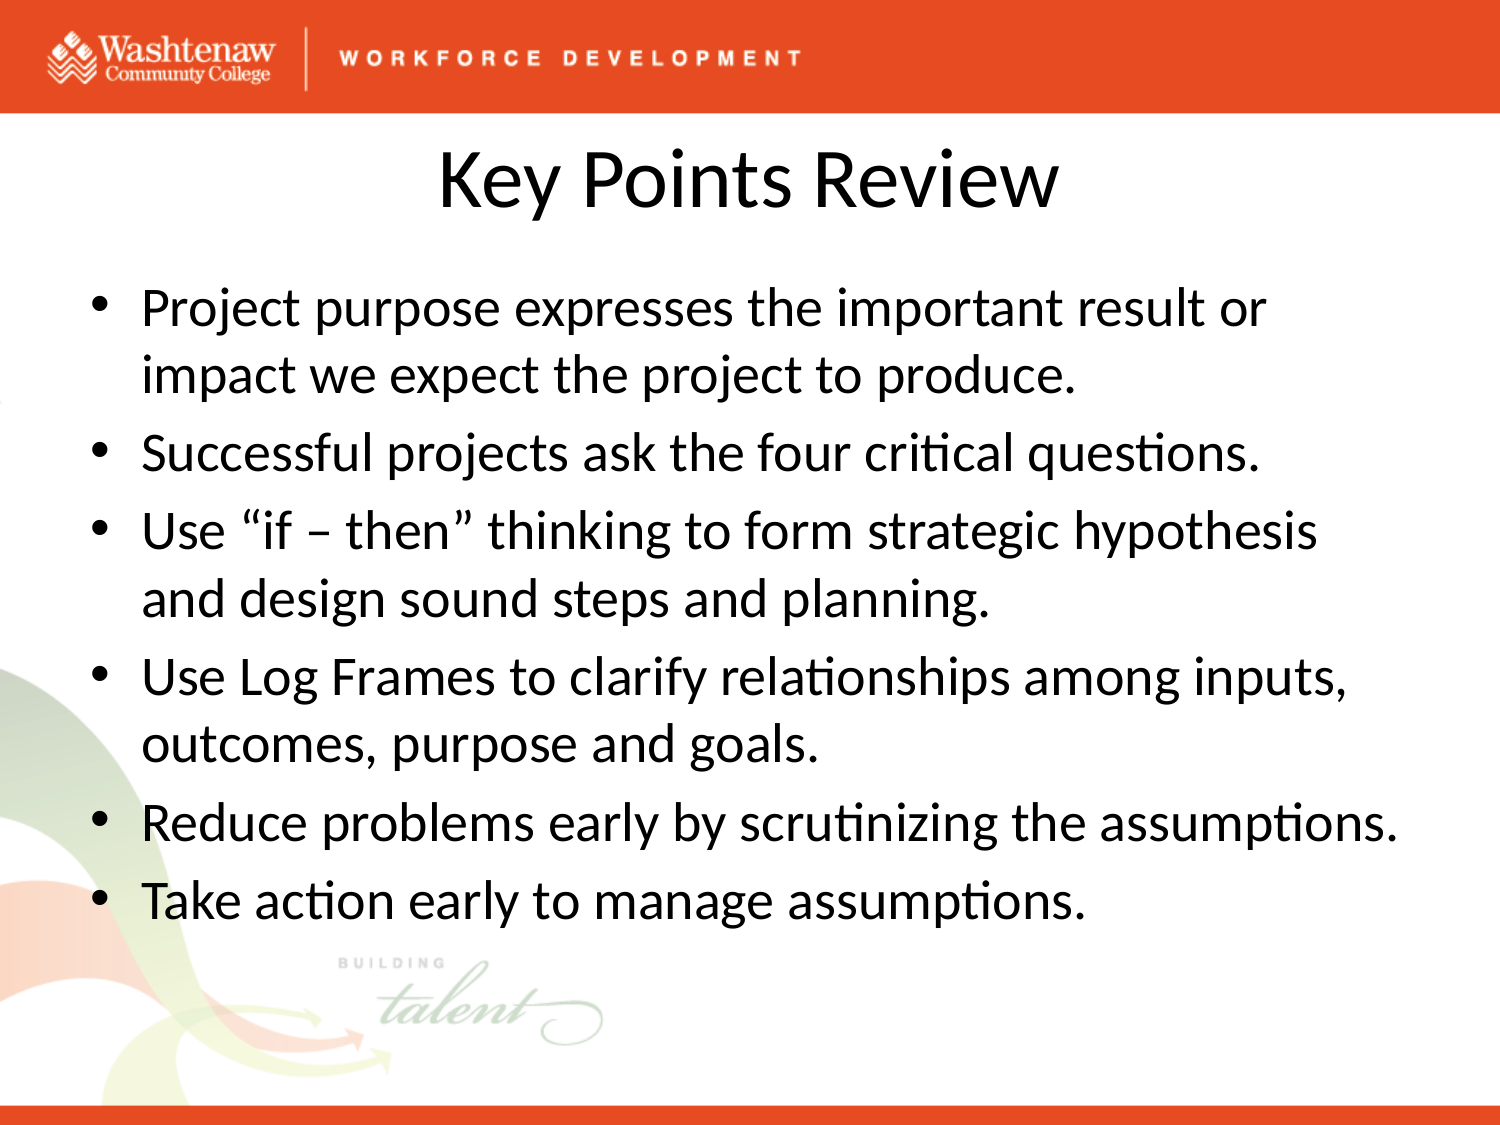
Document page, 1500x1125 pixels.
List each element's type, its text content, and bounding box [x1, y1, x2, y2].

title Key Points Review [75, 114, 1425, 233]
list Project purpose expresses the important result or impact we expect the project to produce. Successful projects ask the four critical questions. Use “if – then” thinking to form strategic hypothesis and design sound steps and planning. Use Log Frames to clarify relationships among inputs, outcomes, purpose and goals. Reduce problems early by scrutinizing the assumptions. Take action early to manage assumptions. [75, 262, 1425, 1005]
picture [0, 0, 1500, 1125]
